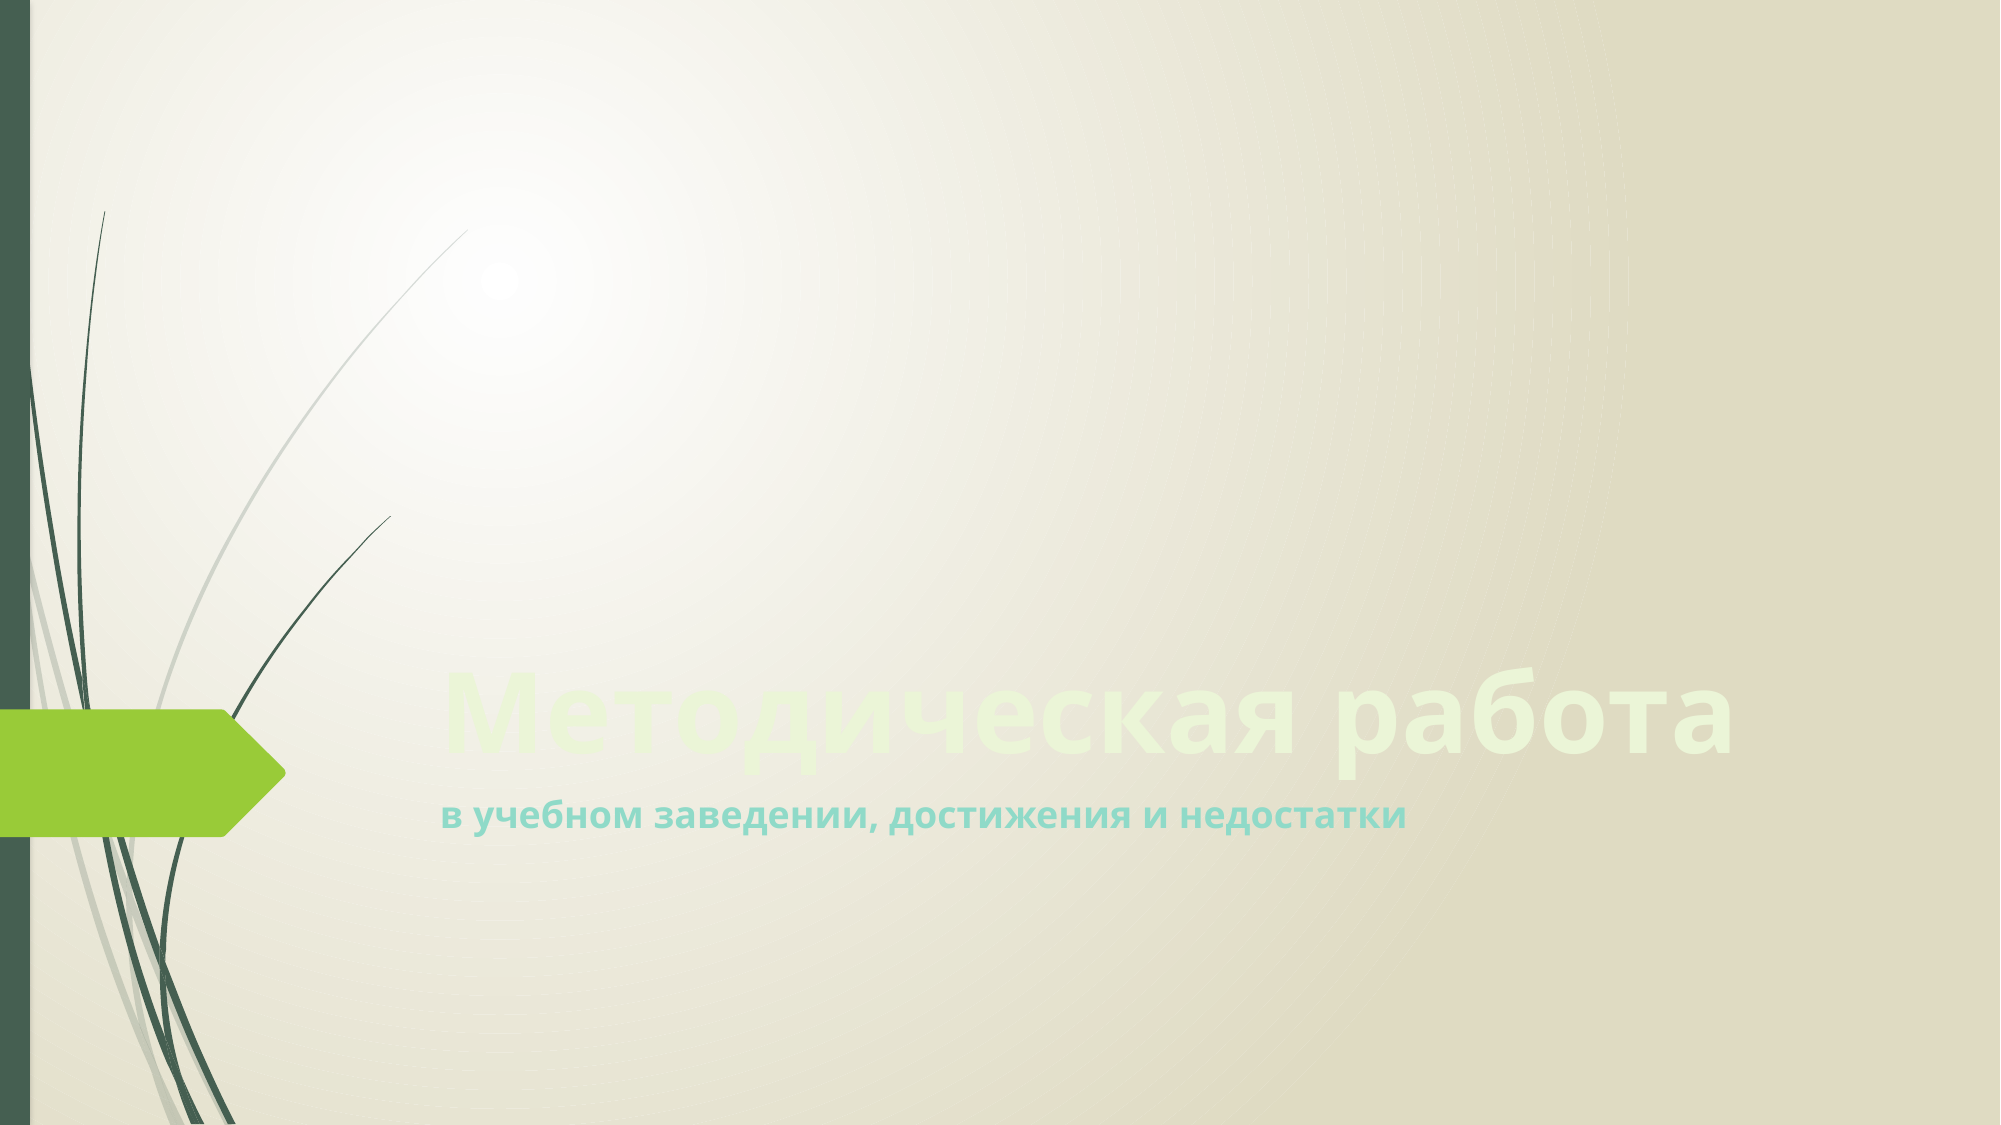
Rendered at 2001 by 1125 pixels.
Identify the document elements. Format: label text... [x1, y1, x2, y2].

title Методическая работа [424, 412, 1888, 783]
subtitle в учебном заведении, достижения и недостатки [424, 783, 1888, 969]
